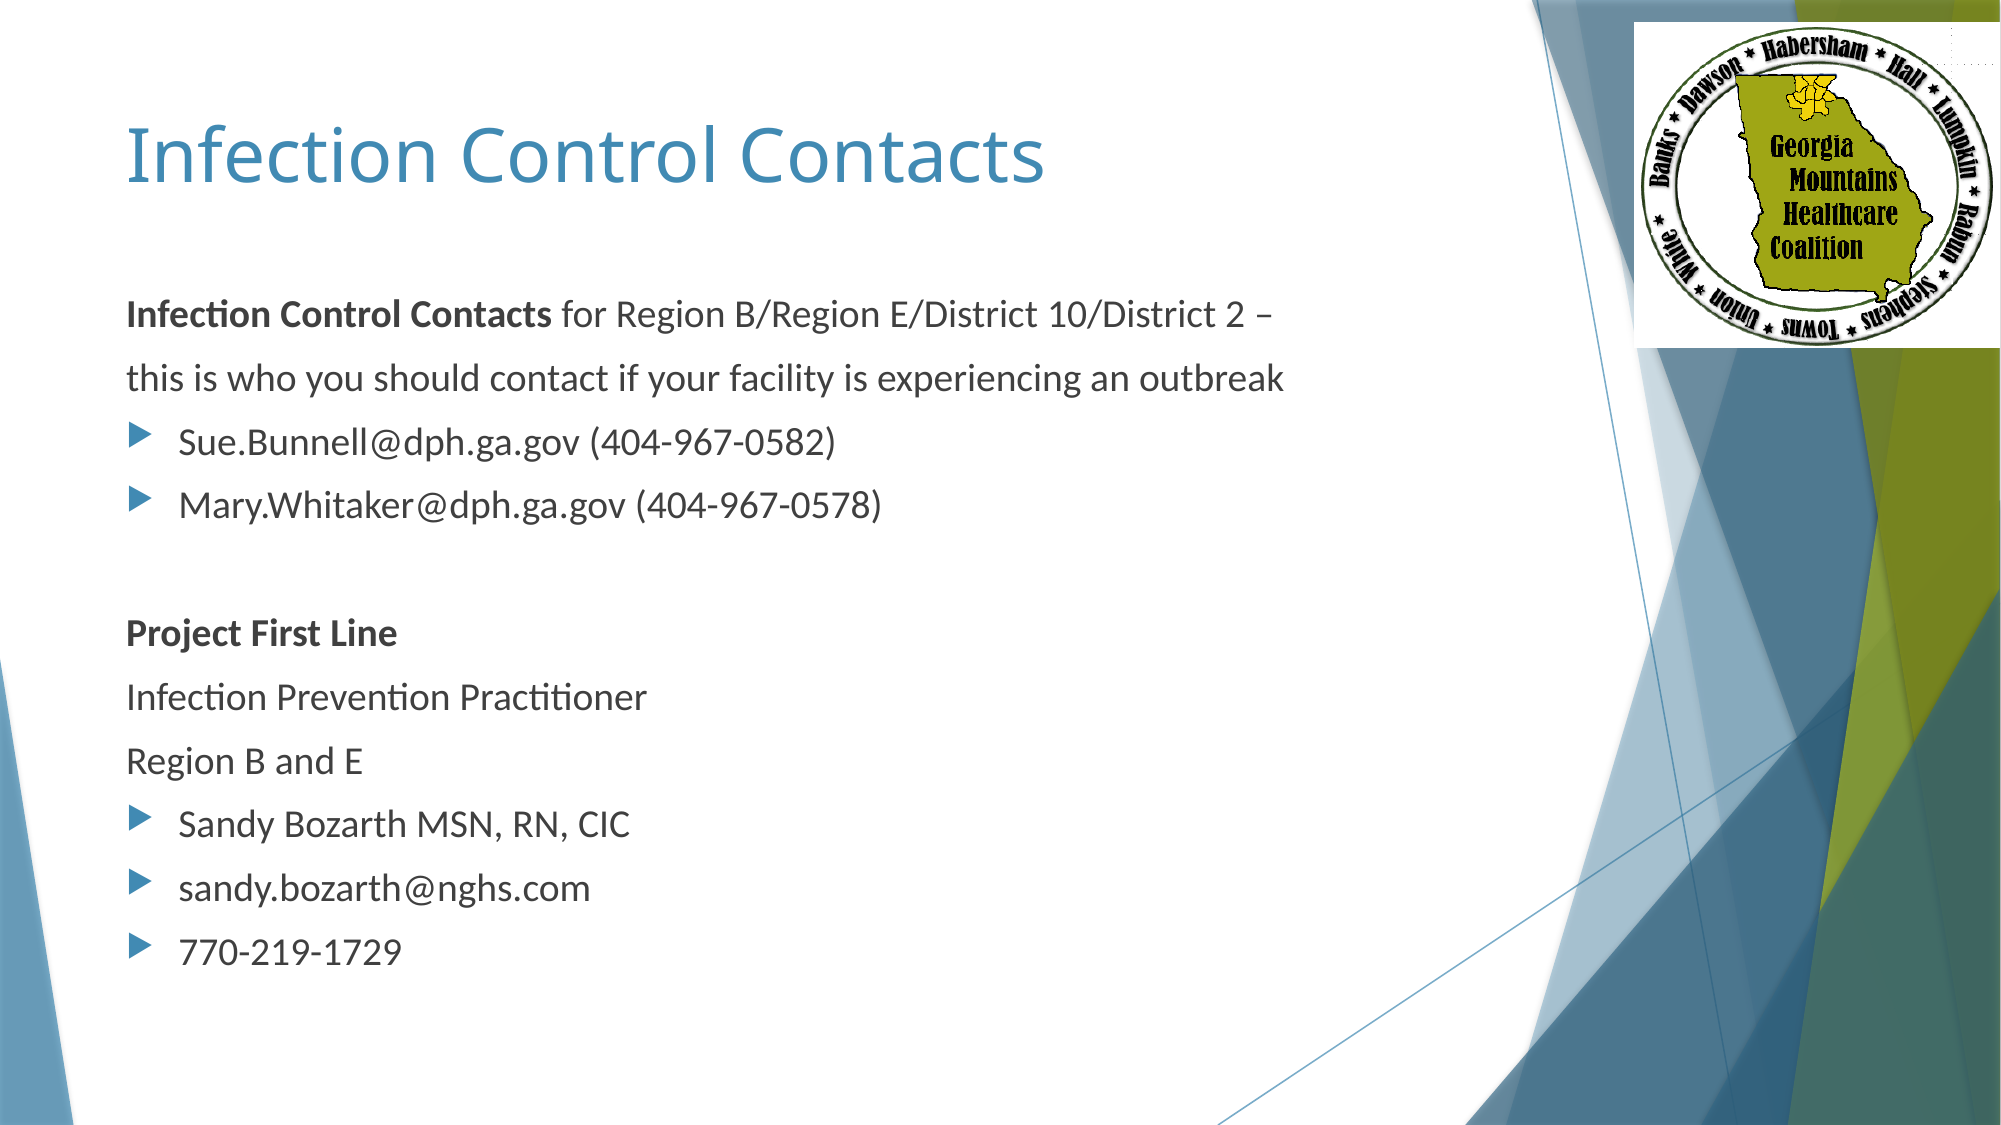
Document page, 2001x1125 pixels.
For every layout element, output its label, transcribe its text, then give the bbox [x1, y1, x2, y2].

list Infection Control Contacts for Region B/Region E/District 10/District 2 – this is who you should contact if your facility is experiencing an outbreak Sue.Bunnell@dph.ga.gov (404-967-0582) Mary.Whitaker@dph.ga.gov (404-967-0578) Project First Line Infection Prevention Practitioner Region B and E Sandy Bozarth MSN, RN, CIC sandy.bozarth@nghs.com 770-219-1729 [111, 280, 1481, 990]
title Infection Control Contacts [111, 99, 1522, 317]
picture [1633, 22, 2000, 349]
